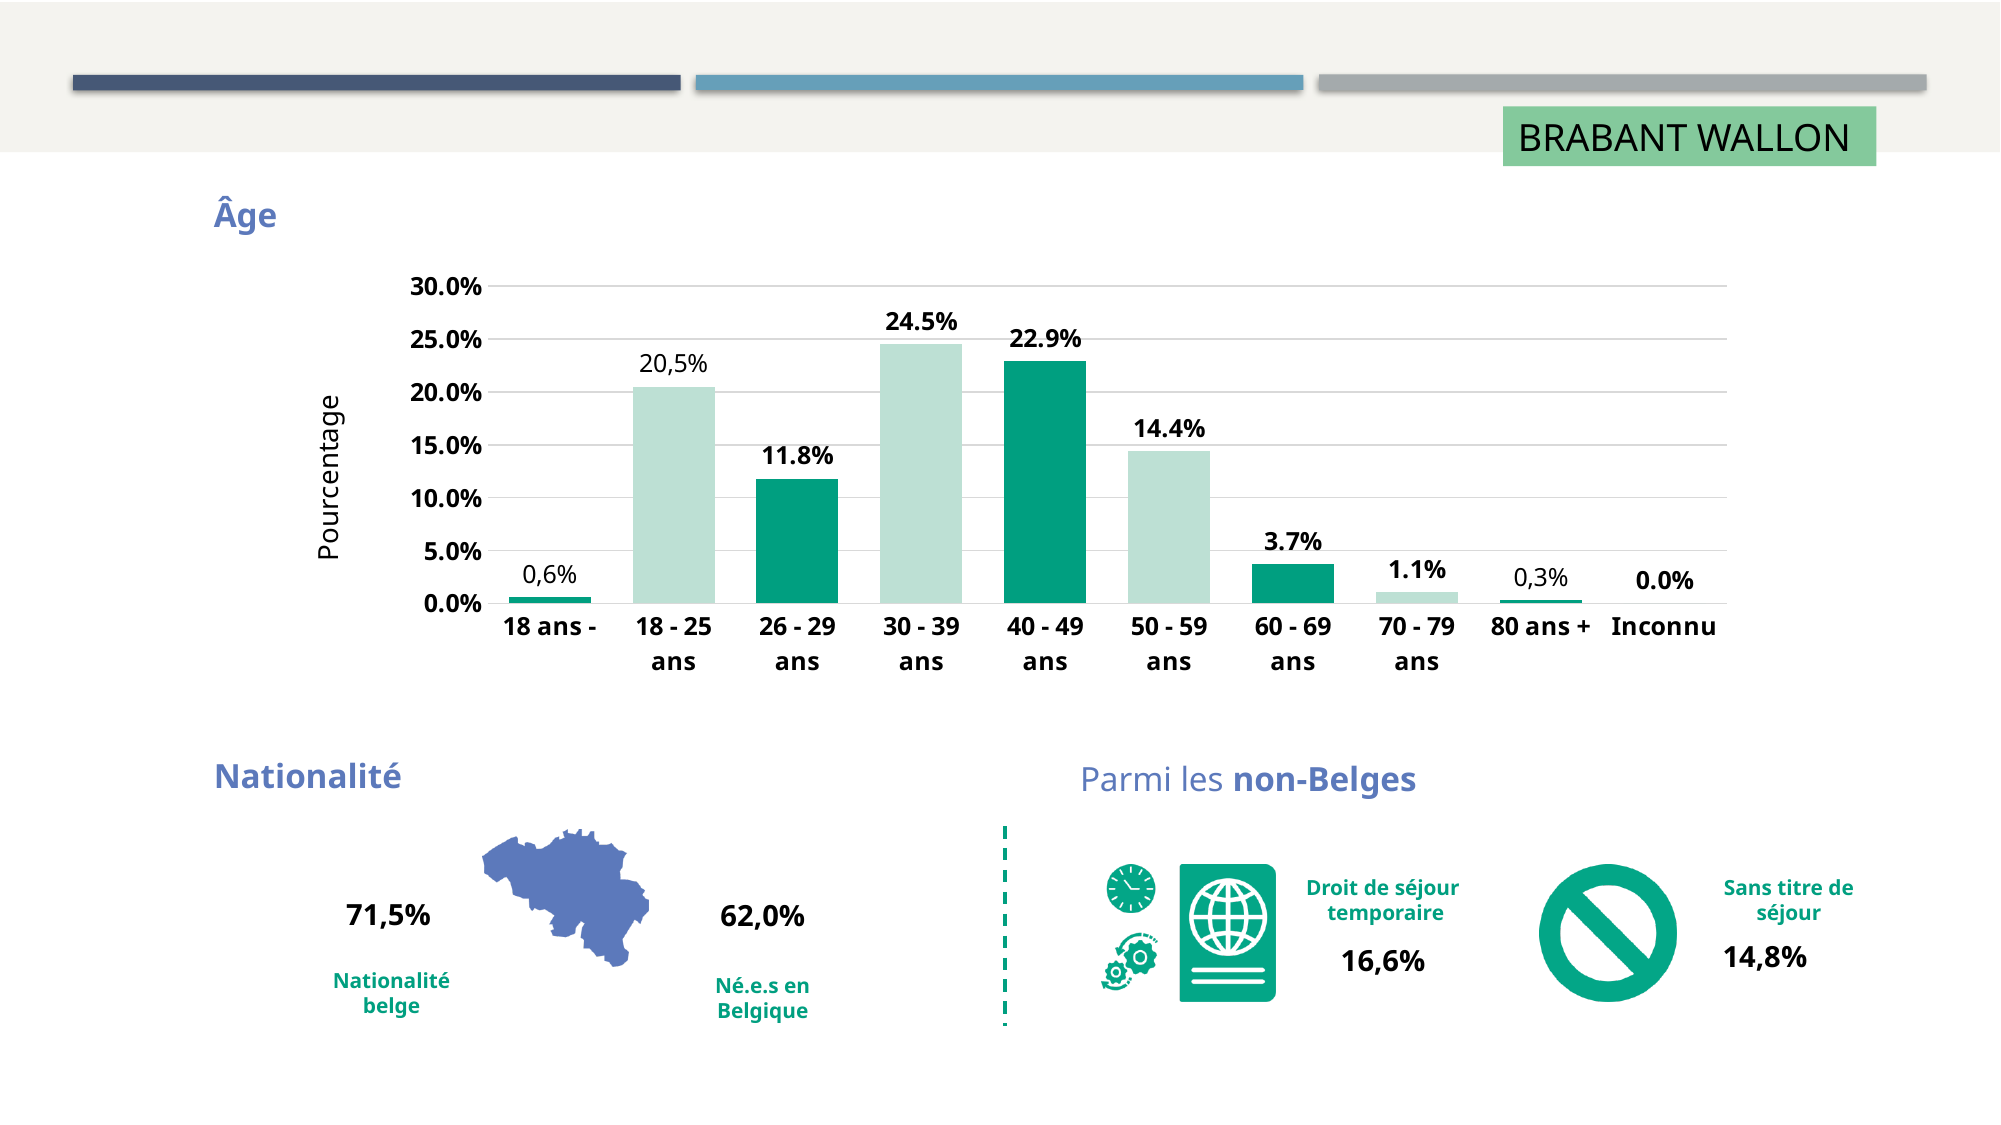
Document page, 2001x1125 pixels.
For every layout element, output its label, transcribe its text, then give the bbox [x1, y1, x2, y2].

chart [299, 259, 1757, 688]
text_box Sans titre de séjour [1700, 867, 1878, 932]
text_box 14,8% [1681, 930, 1854, 981]
text_box Nationalité [199, 747, 454, 803]
picture [482, 829, 649, 968]
text_box Parmi les non-Belges [1065, 750, 1483, 806]
text_box 62,0% [674, 889, 852, 940]
text_box Âge [199, 187, 617, 242]
text_box 16,6% [1294, 934, 1472, 985]
text_box Droit de séjour temporaire [1284, 867, 1487, 958]
text_box Nationalité belge [290, 960, 493, 1026]
text_box Né.e.s en Belgique [662, 964, 864, 1030]
picture [1538, 863, 1677, 1002]
text_box 71,5% [299, 889, 476, 939]
text_box BRABANT WALLON [1503, 106, 1877, 167]
picture [1100, 863, 1277, 1002]
text_box [0, 0, 2000, 154]
